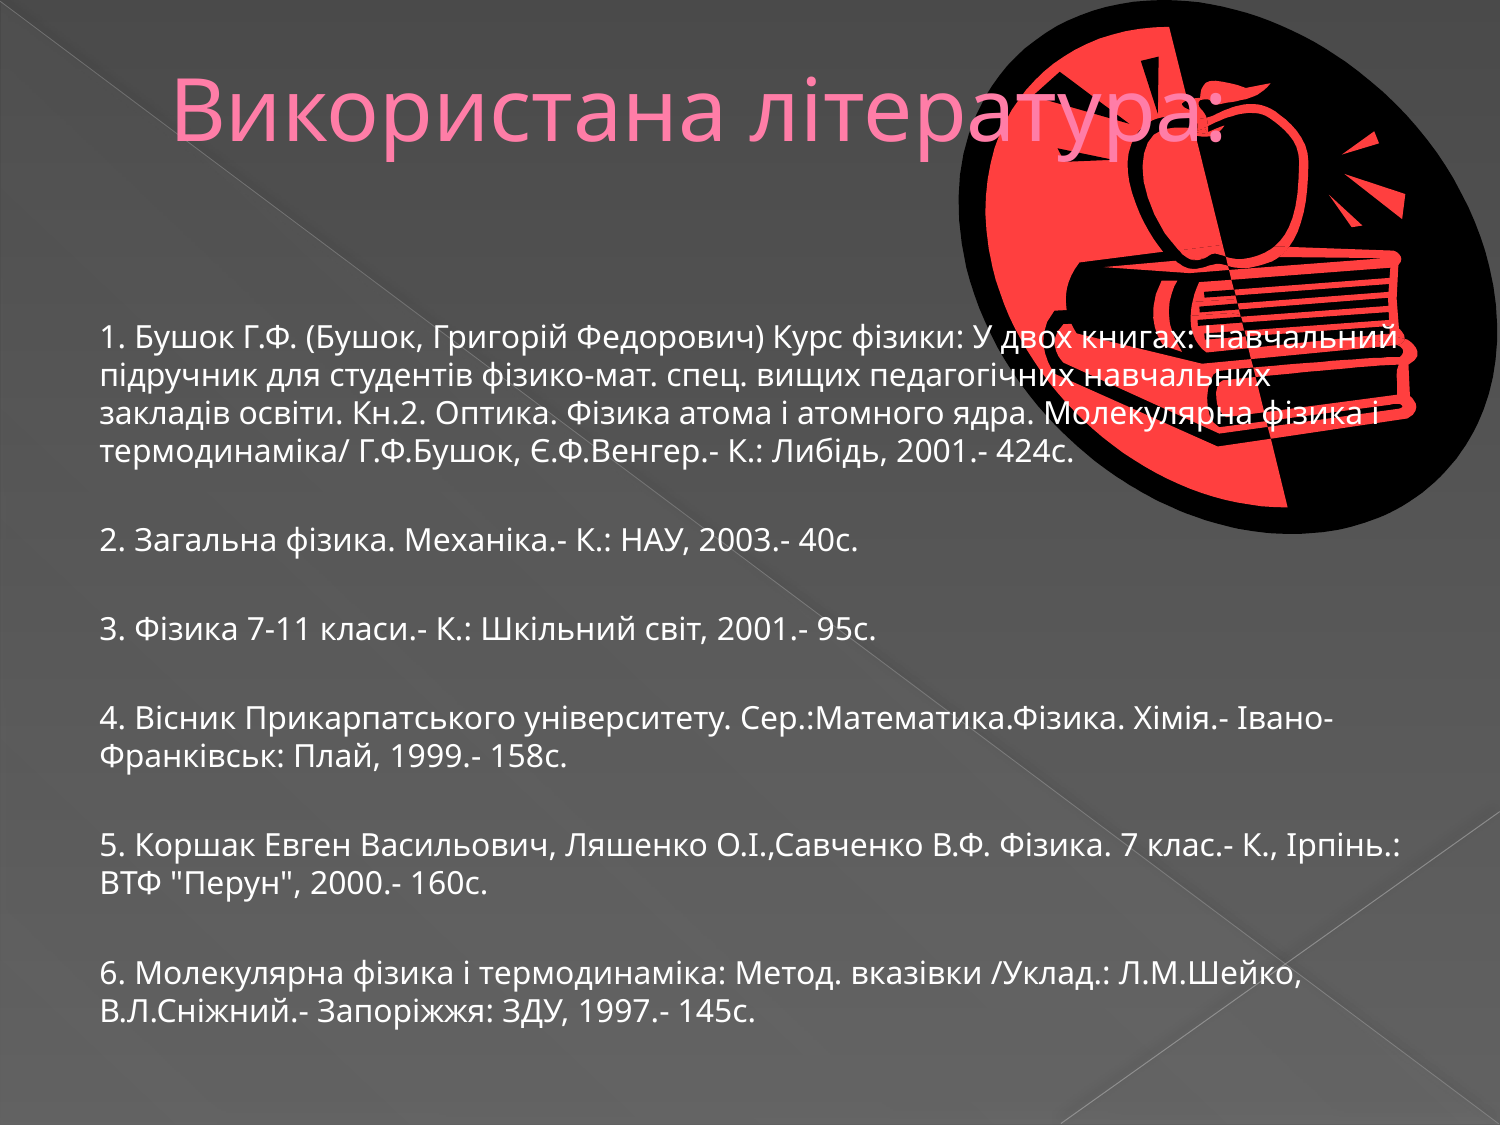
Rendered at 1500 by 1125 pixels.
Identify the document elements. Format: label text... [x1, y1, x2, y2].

title Використана література: [75, 43, 941, 274]
list 1. Бушок Г.Ф. (Бушок, Григорій Федорович) Курс фізики: У двох книгах: Навчальний підручник для студентів фізико-мат. спец. вищих педагогічних навчальних закладів освіти. Кн.2. Оптика. Фізика атома і атомного ядра. Молекулярна фізика і термодинаміка/ Г.Ф.Бушок, Є.Ф.Венгер.- К.: Либідь, 2001.- 424с. 2. Загальна фізика. Механіка.- К.: НАУ, 2003.- 40с. 3. Фізика 7-11 класи.- К.: Шкільний світ, 2001.- 95с. 4. Вісник Прикарпатського університету. Сер.:Математика.Фізика. Хімія.- Івано-Франківськ: Плай, 1999.- 158с. 5. Коршак Евген Васильович, Ляшенко О.І.,Савченко В.Ф. Фізика. 7 клас.- К., Ірпінь.: ВТФ "Перун", 2000.- 160с. 6. Молекулярна фізика і термодинаміка: Метод. вказівки /Уклад.: Л.М.Шейко, В.Л.Сніжний.- Запоріжжя: ЗДУ, 1997.- 145с. [75, 308, 1425, 1059]
picture [950, 0, 1500, 535]
